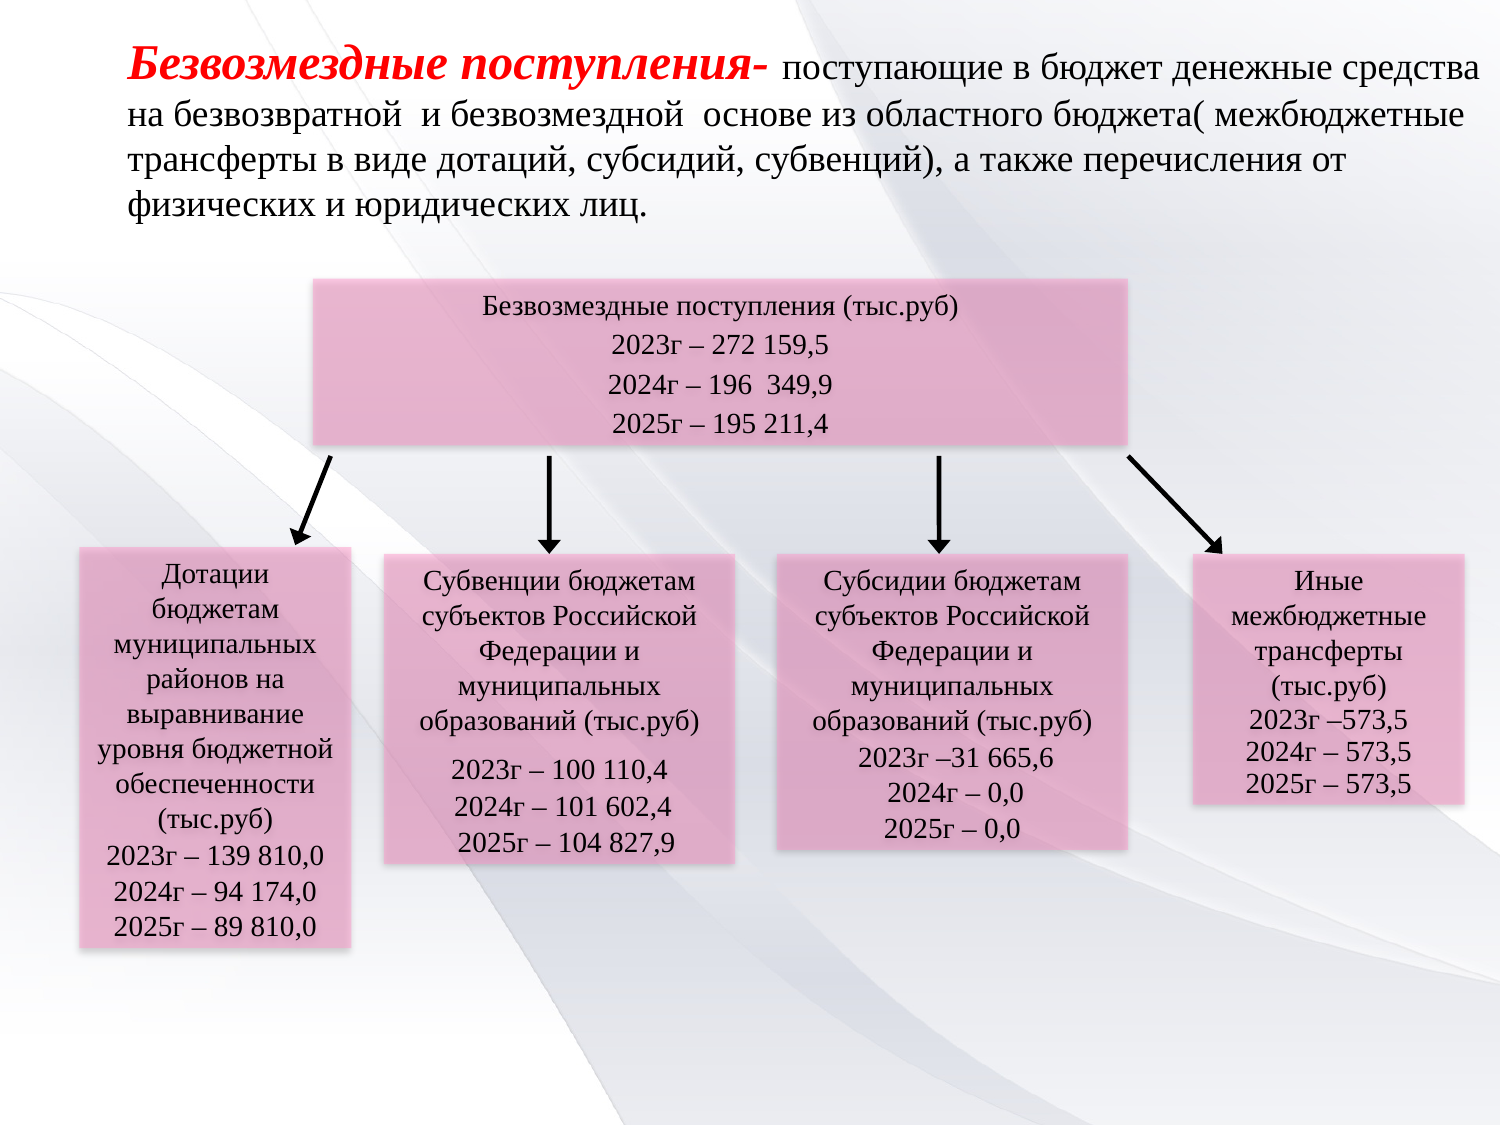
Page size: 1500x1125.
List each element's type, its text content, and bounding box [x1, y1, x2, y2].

text_box [928, 455, 950, 554]
picture [0, 0, 1500, 1125]
text_box Безвозмездные поступления (тыс.руб) 2023г – 272 159,5 2024г – 196 349,9 2025г – 195 211,4 [312, 278, 1128, 446]
text_box [290, 455, 331, 546]
text_box Иные межбюджетные трансферты (тыс.руб) 2023г –573,5 2024г – 573,5 2025г – 573,5 [1192, 553, 1465, 805]
text_box [538, 455, 560, 554]
title Безвозмездные поступления- поступающие в бюджет денежные средства на безвозвратной и безвозмездной основе из областного бюджета( межбюджетные трансферты в виде дотаций, субсидий, субвенций), а также перечисления от физических и юридических лиц. [111, 30, 1500, 232]
text_box Субсидии бюджетам субъектов Российской Федерации и муниципальных образований (тыс.руб) 2023г –31 665,6 2024г – 0,0 2025г – 0,0 [776, 553, 1129, 850]
text_box [1127, 455, 1223, 554]
text_box Субвенции бюджетам субъектов Российской Федерации и муниципальных образований (тыс.руб) 2023г – 100 110,4 2024г – 101 602,4 2025г – 104 827,9 [383, 553, 736, 865]
text_box Дотации бюджетам муниципальных районов на выравнивание уровня бюджетной обеспеченности (тыс.руб) 2023г – 139 810,0 2024г – 94 174,0 2025г – 89 810,0 [79, 547, 352, 949]
